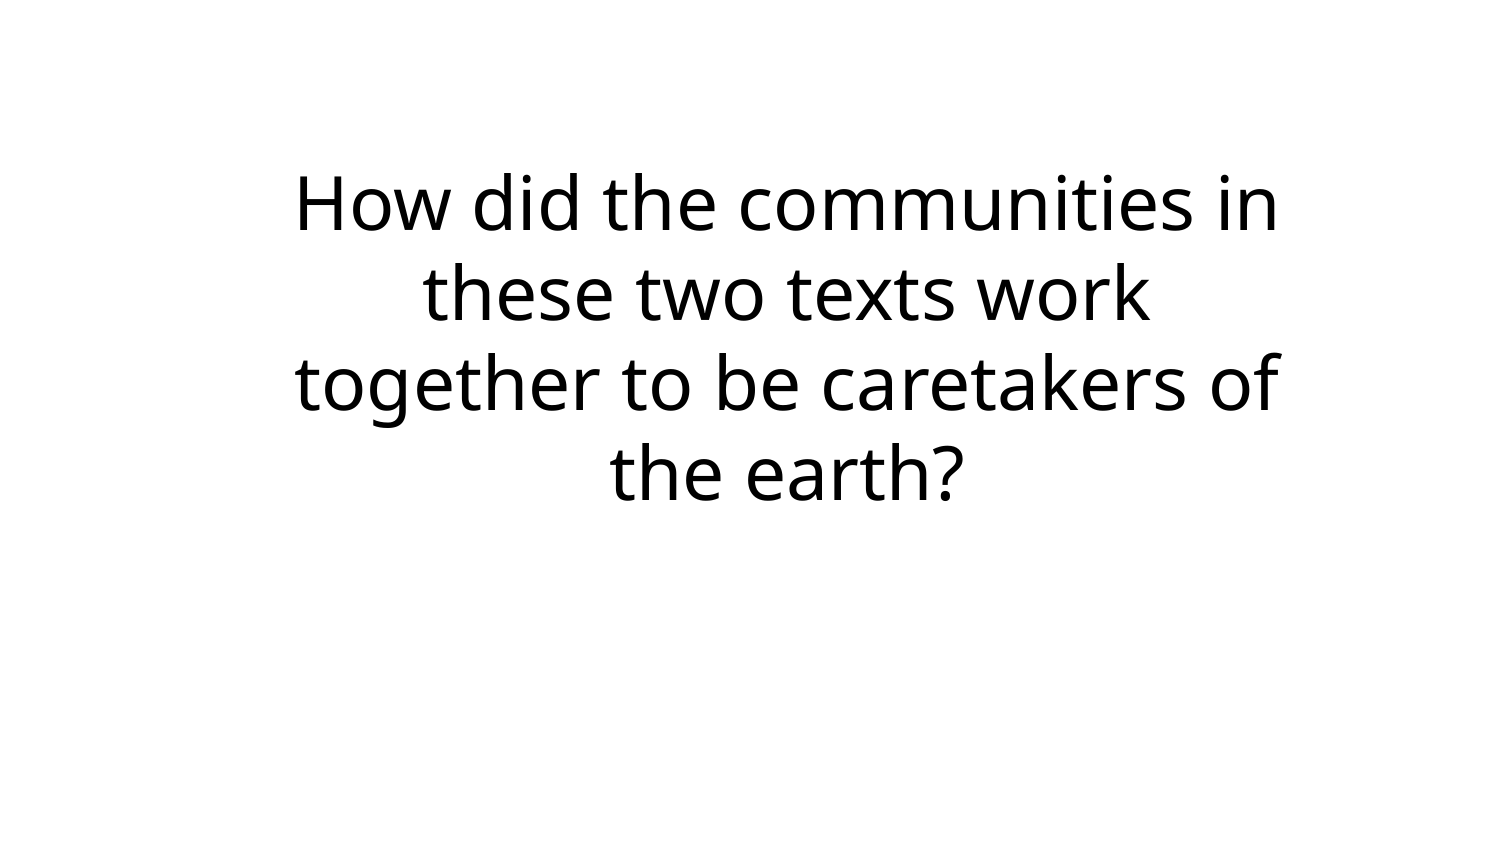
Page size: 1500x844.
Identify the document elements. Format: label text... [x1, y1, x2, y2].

text_box How did the communities in these two texts work together to be caretakers of the earth? [198, 140, 1302, 635]
